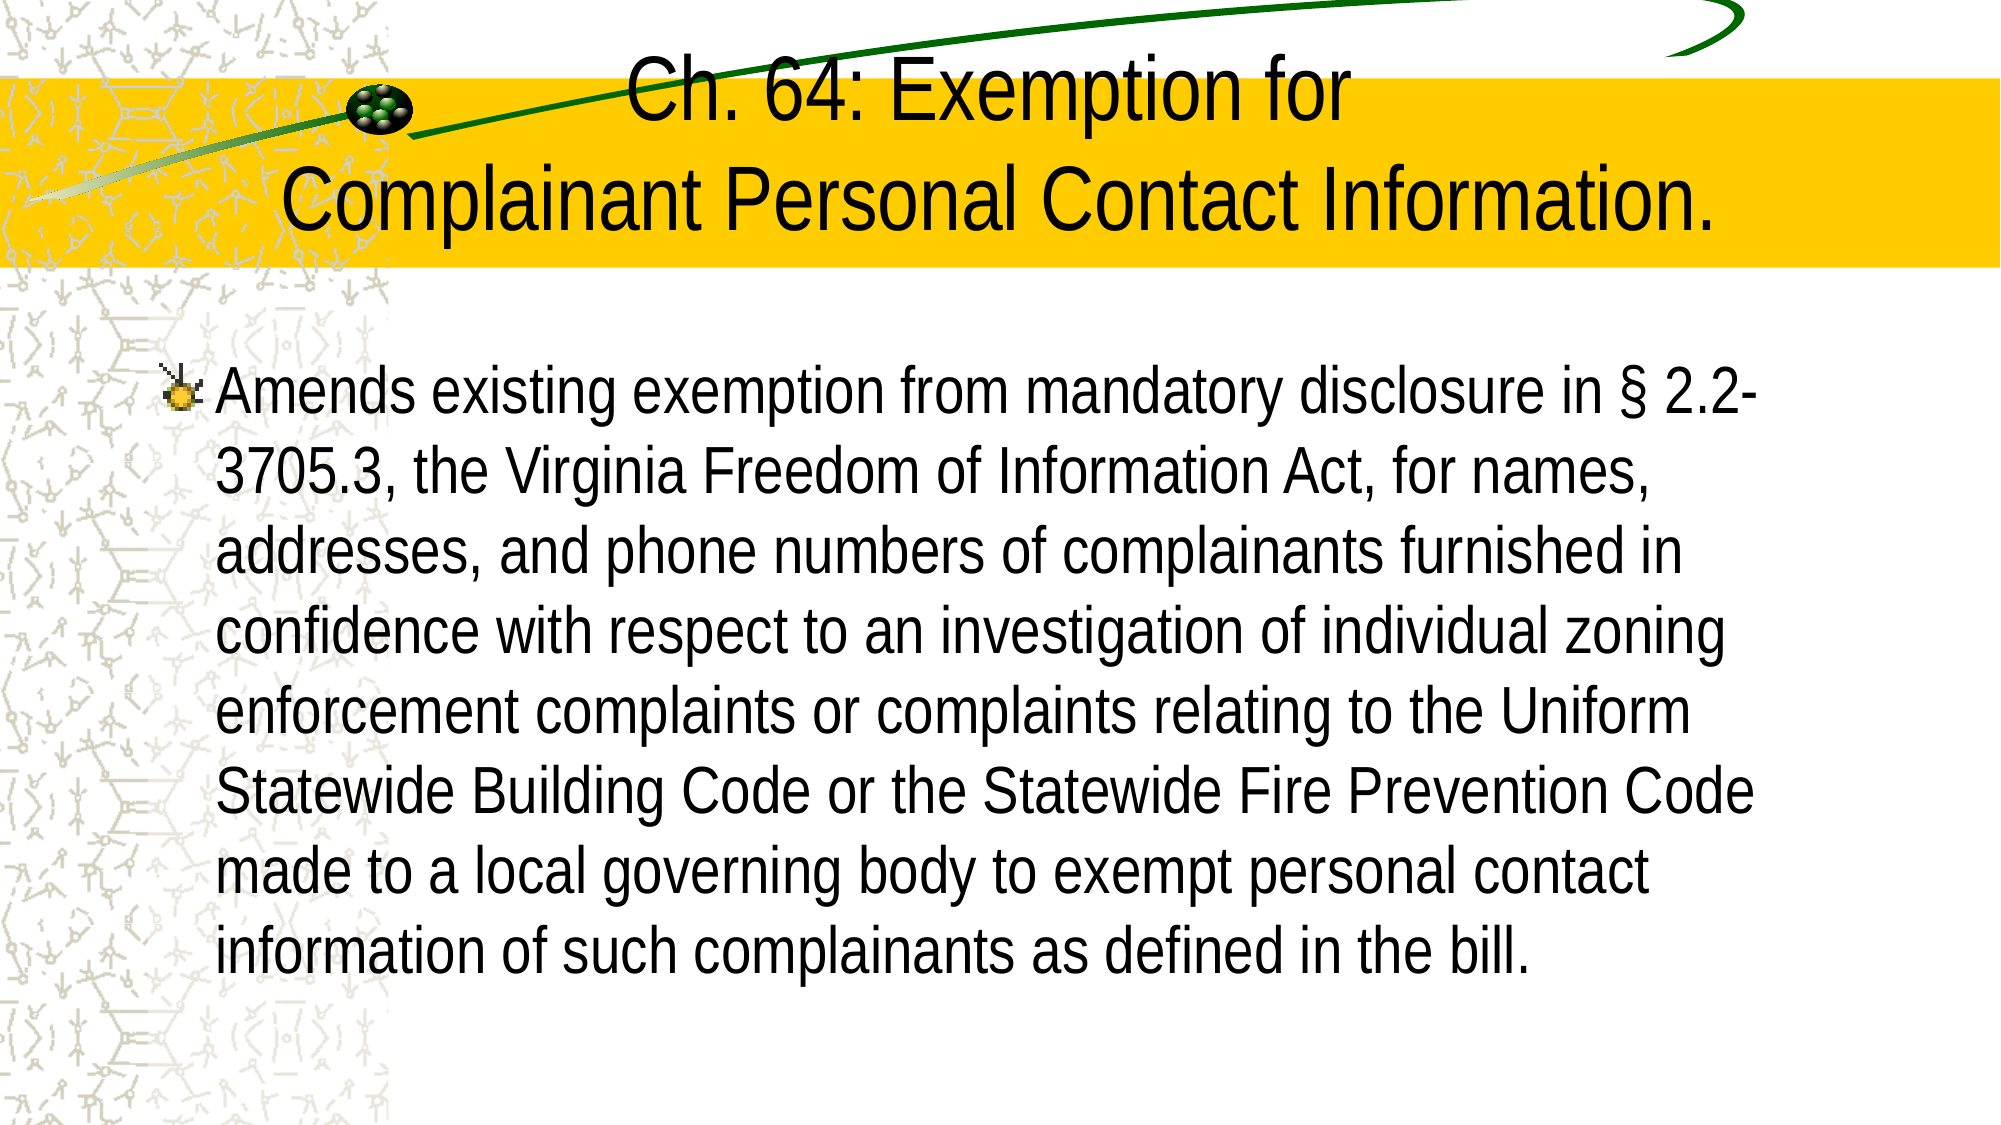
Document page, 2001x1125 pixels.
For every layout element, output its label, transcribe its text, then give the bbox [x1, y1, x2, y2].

title Ch. 64: Exemption for Complainant Personal Contact Information. [99, 14, 1901, 263]
picture [0, 0, 389, 1125]
list Amends existing exemption from mandatory disclosure in § 2.2-3705.3, the Virginia Freedom of Information Act, for names, addresses, and phone numbers of complainants furnished in confidence with respect to an investigation of individual zoning enforcement complaints or complaints relating to the Uniform Statewide Building Code or the Statewide Fire Prevention Code made to a local governing body to exempt personal contact information of such complainants as defined in the bill. [151, 339, 1901, 1125]
picture [159, 363, 207, 411]
